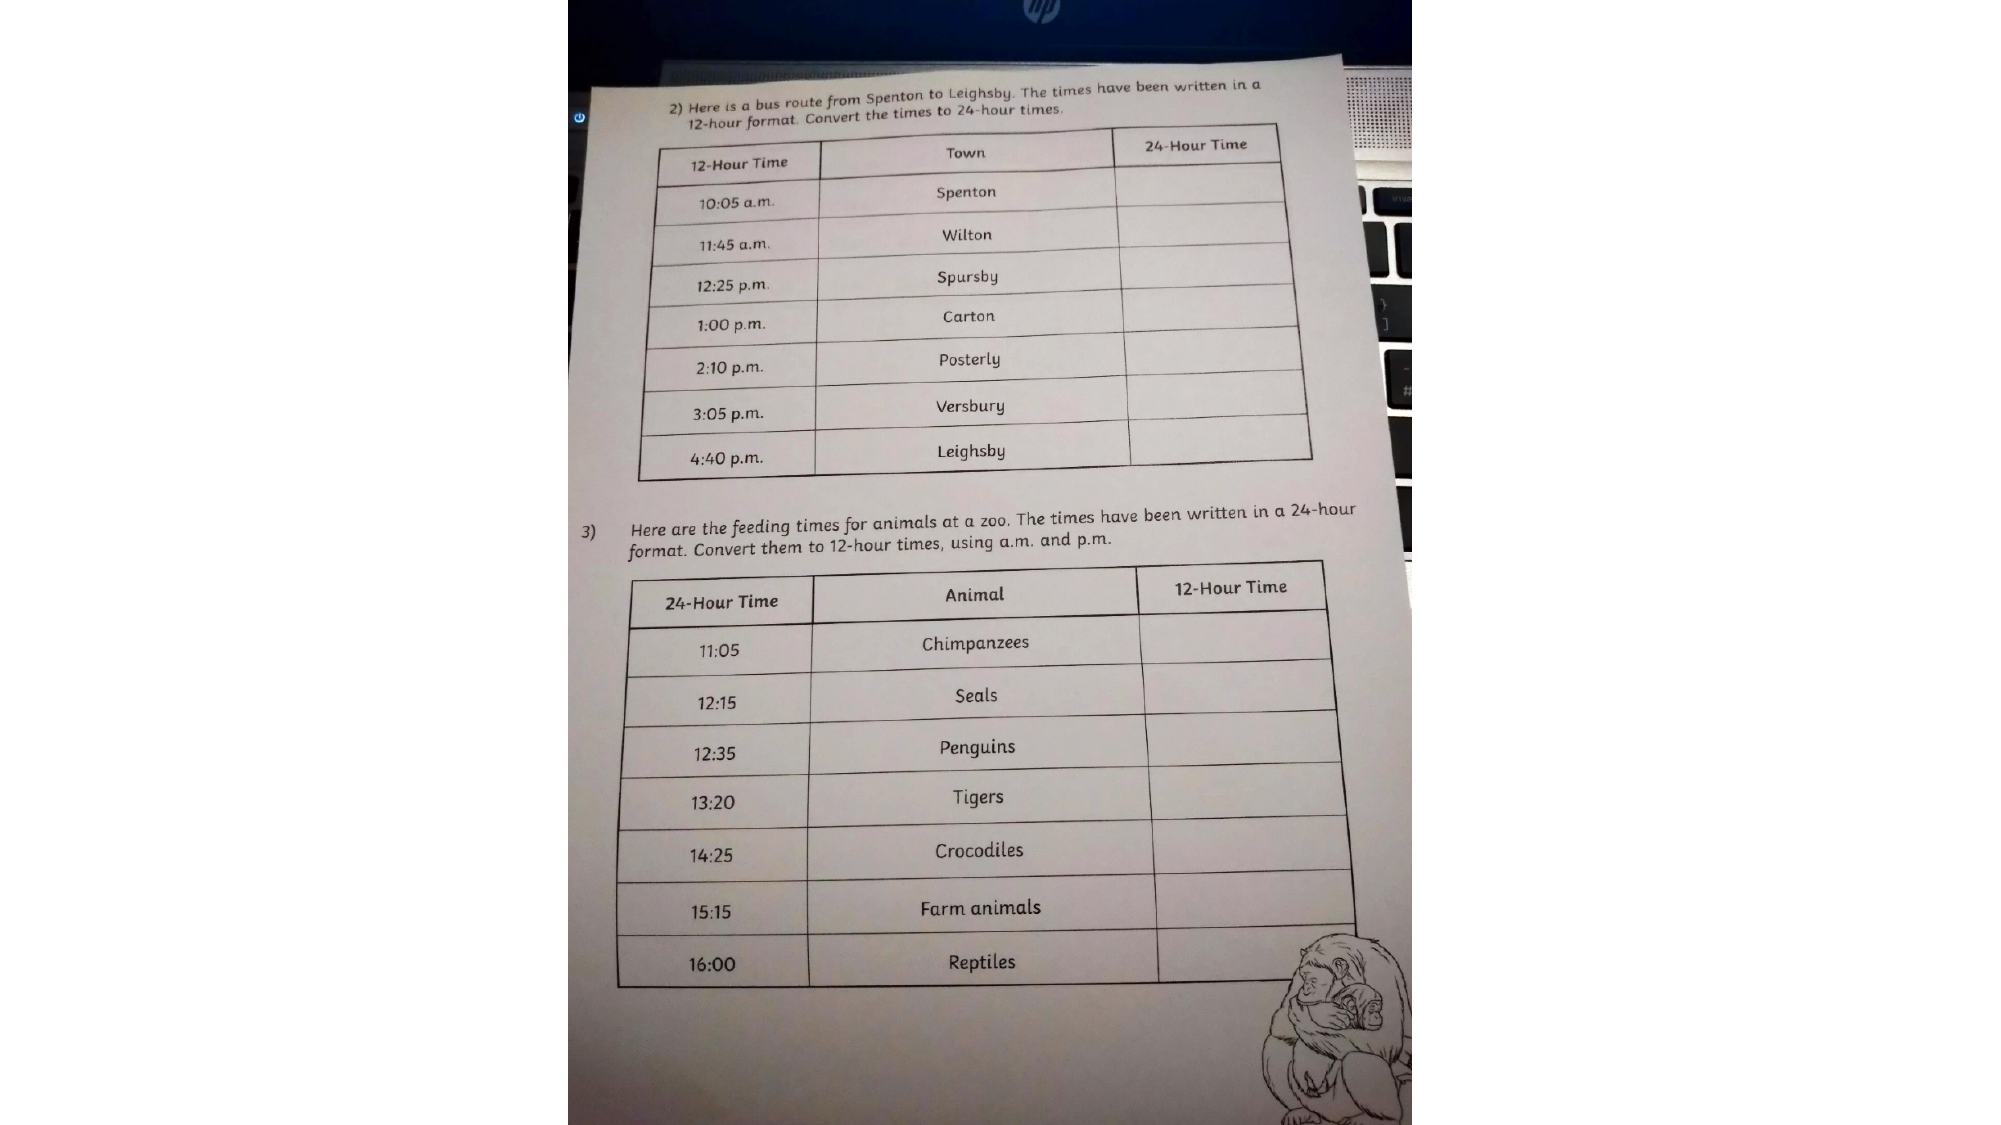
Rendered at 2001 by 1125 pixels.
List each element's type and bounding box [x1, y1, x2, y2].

picture [426, 1, 1552, 1124]
